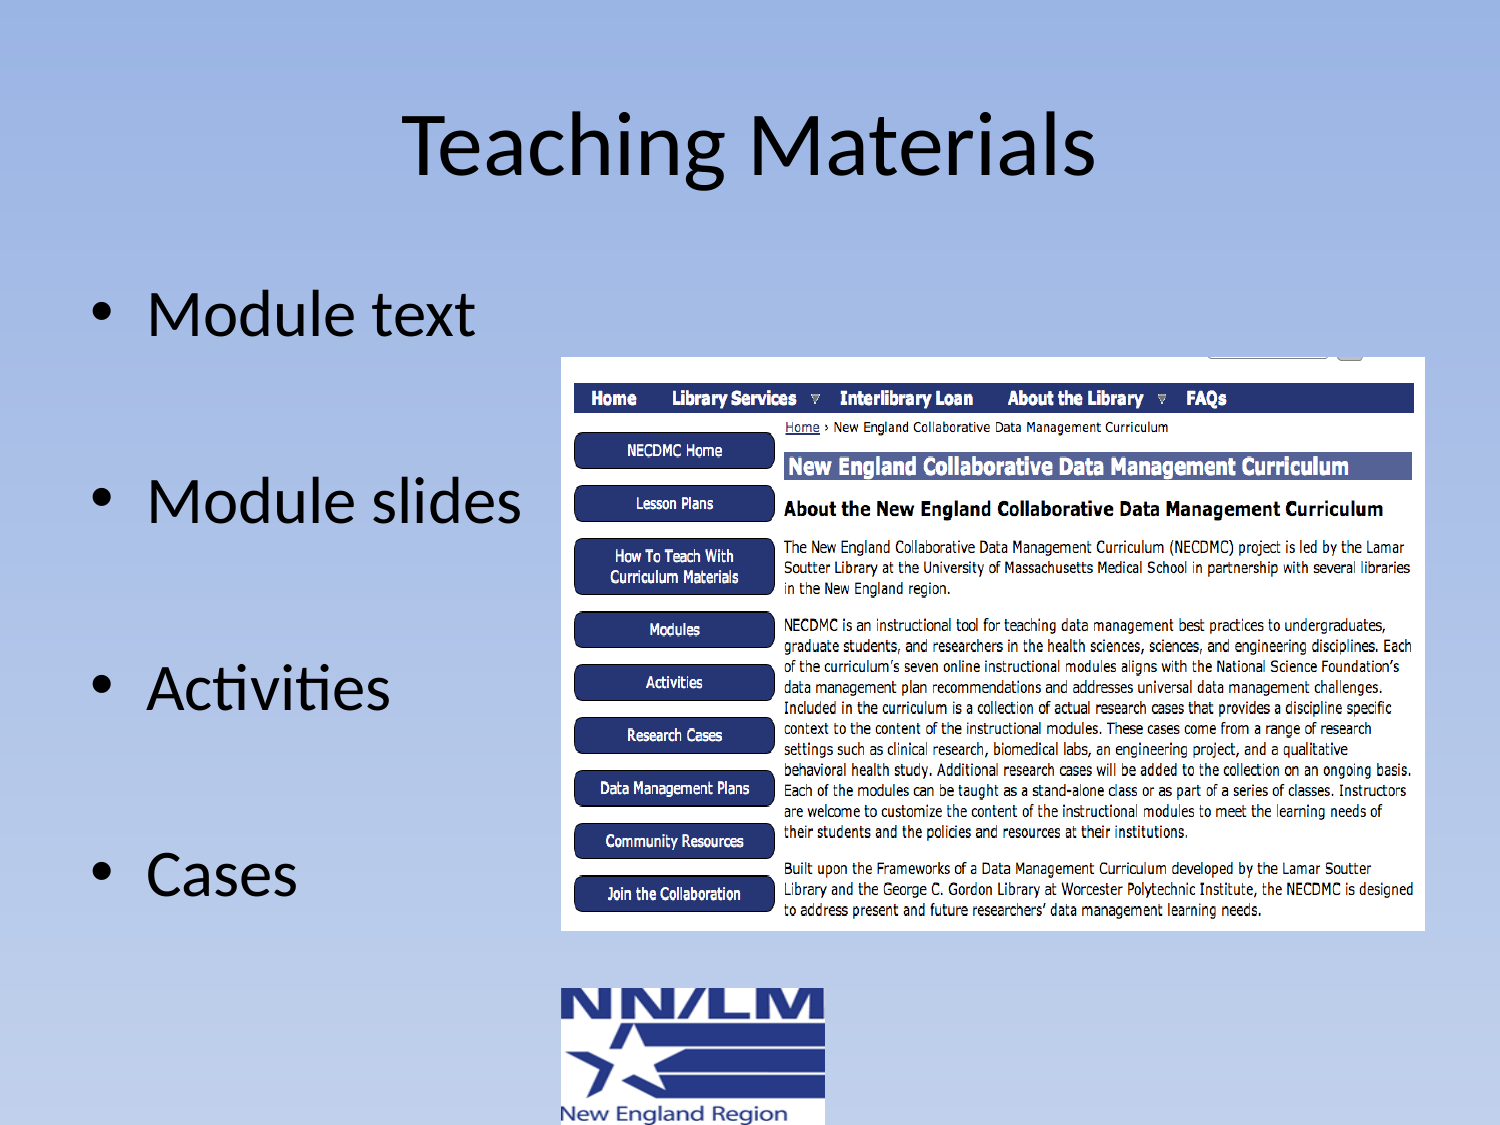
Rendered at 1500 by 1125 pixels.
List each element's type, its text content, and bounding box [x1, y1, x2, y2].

picture [561, 356, 1426, 931]
title Teaching Materials [75, 45, 1425, 233]
picture [561, 988, 826, 1125]
list Module text Module slides Activities Cases [75, 262, 1425, 1005]
